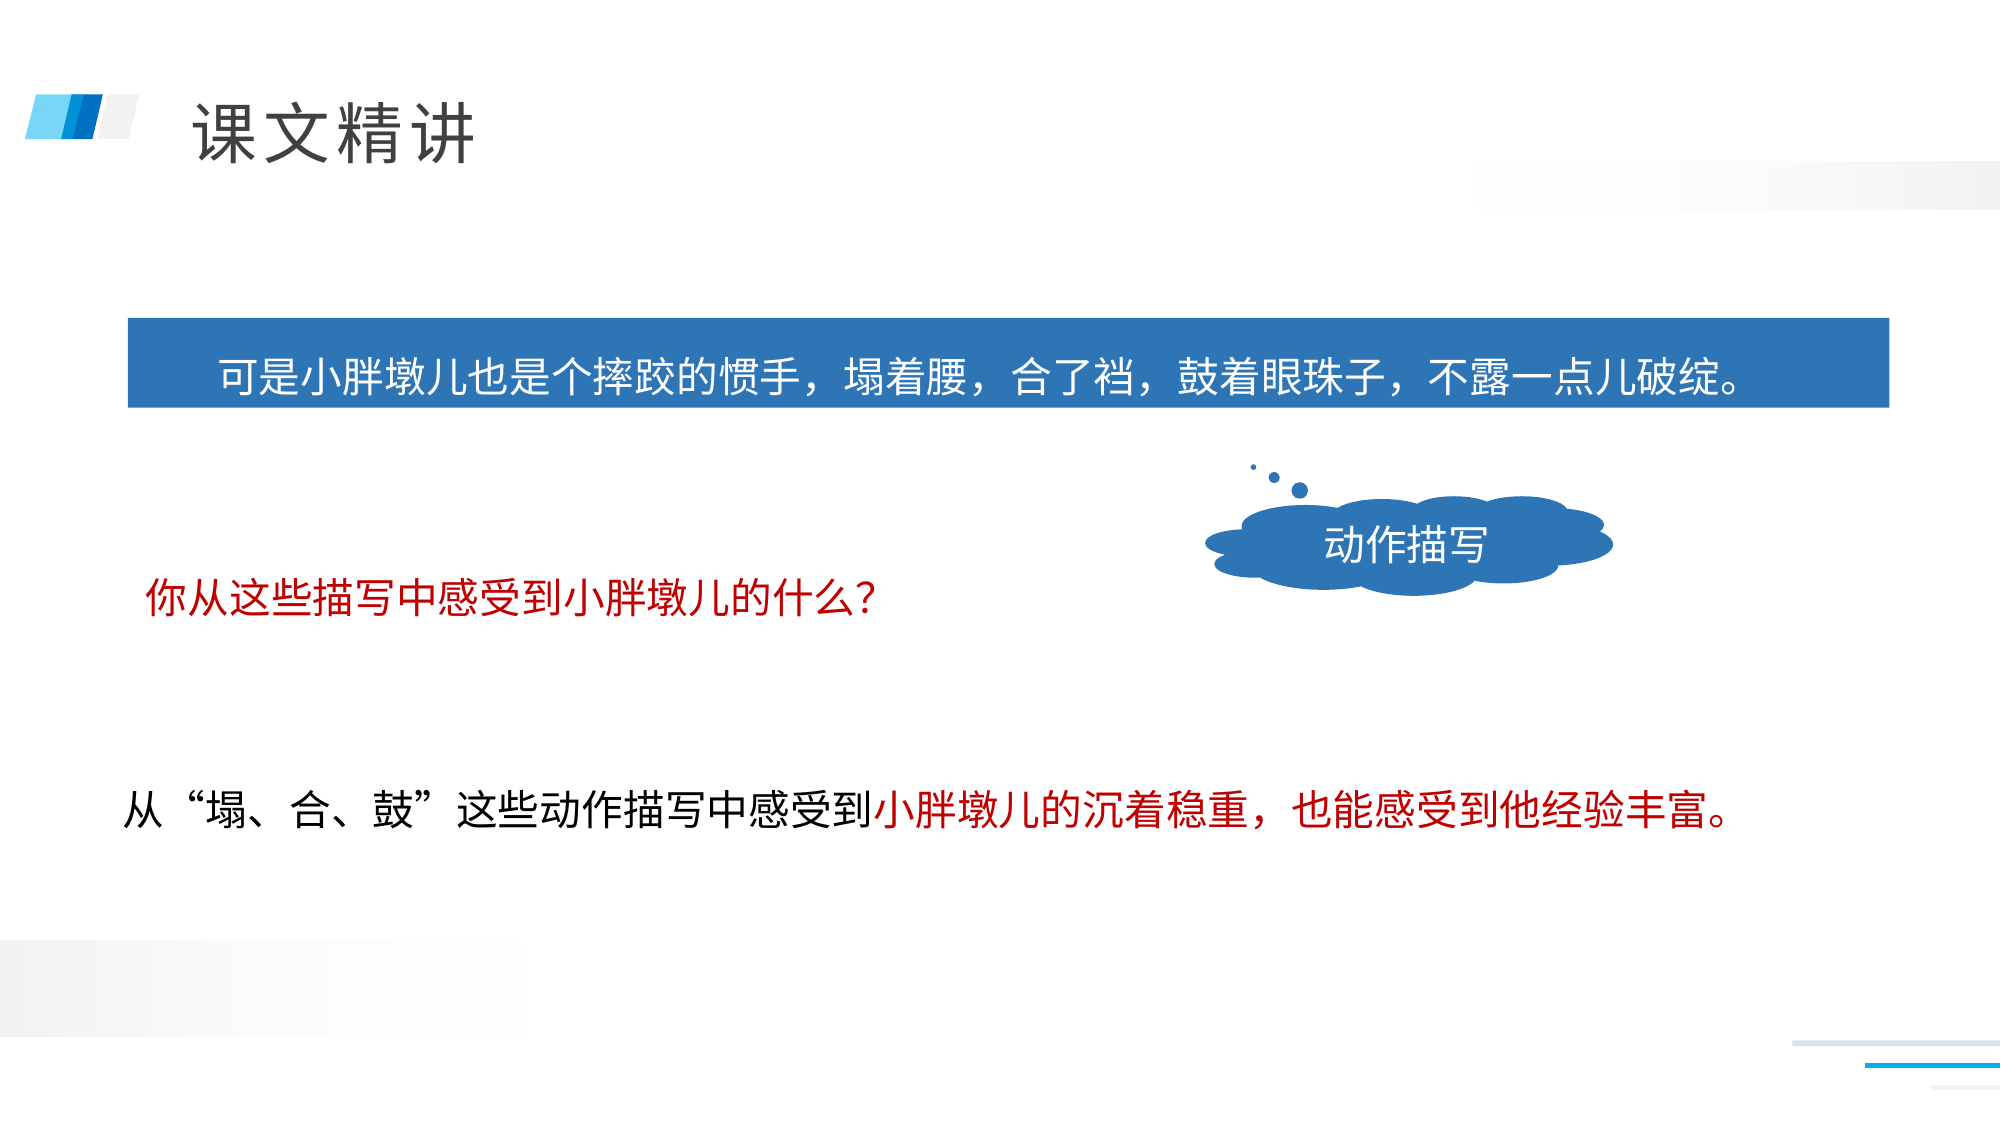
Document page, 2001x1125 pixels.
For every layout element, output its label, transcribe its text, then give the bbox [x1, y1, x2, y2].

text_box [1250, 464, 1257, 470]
text_box 动作描写 [1205, 496, 1614, 596]
text_box 动作描写 [1291, 482, 1309, 499]
text_box 可是小胖墩儿也是个摔跤的惯手，塌着腰，合了裆，鼓着眼珠子，不露一点儿破绽。 [127, 317, 1890, 408]
text_box 动作描写 [1268, 471, 1280, 484]
text_box 从“塌、合、鼓”这些动作描写中感受到小胖墩儿的沉着稳重，也能感受到他经验丰富。 [63, 750, 1936, 841]
text_box 你从这些描写中感受到小胖墩儿的什么？ [131, 564, 913, 630]
